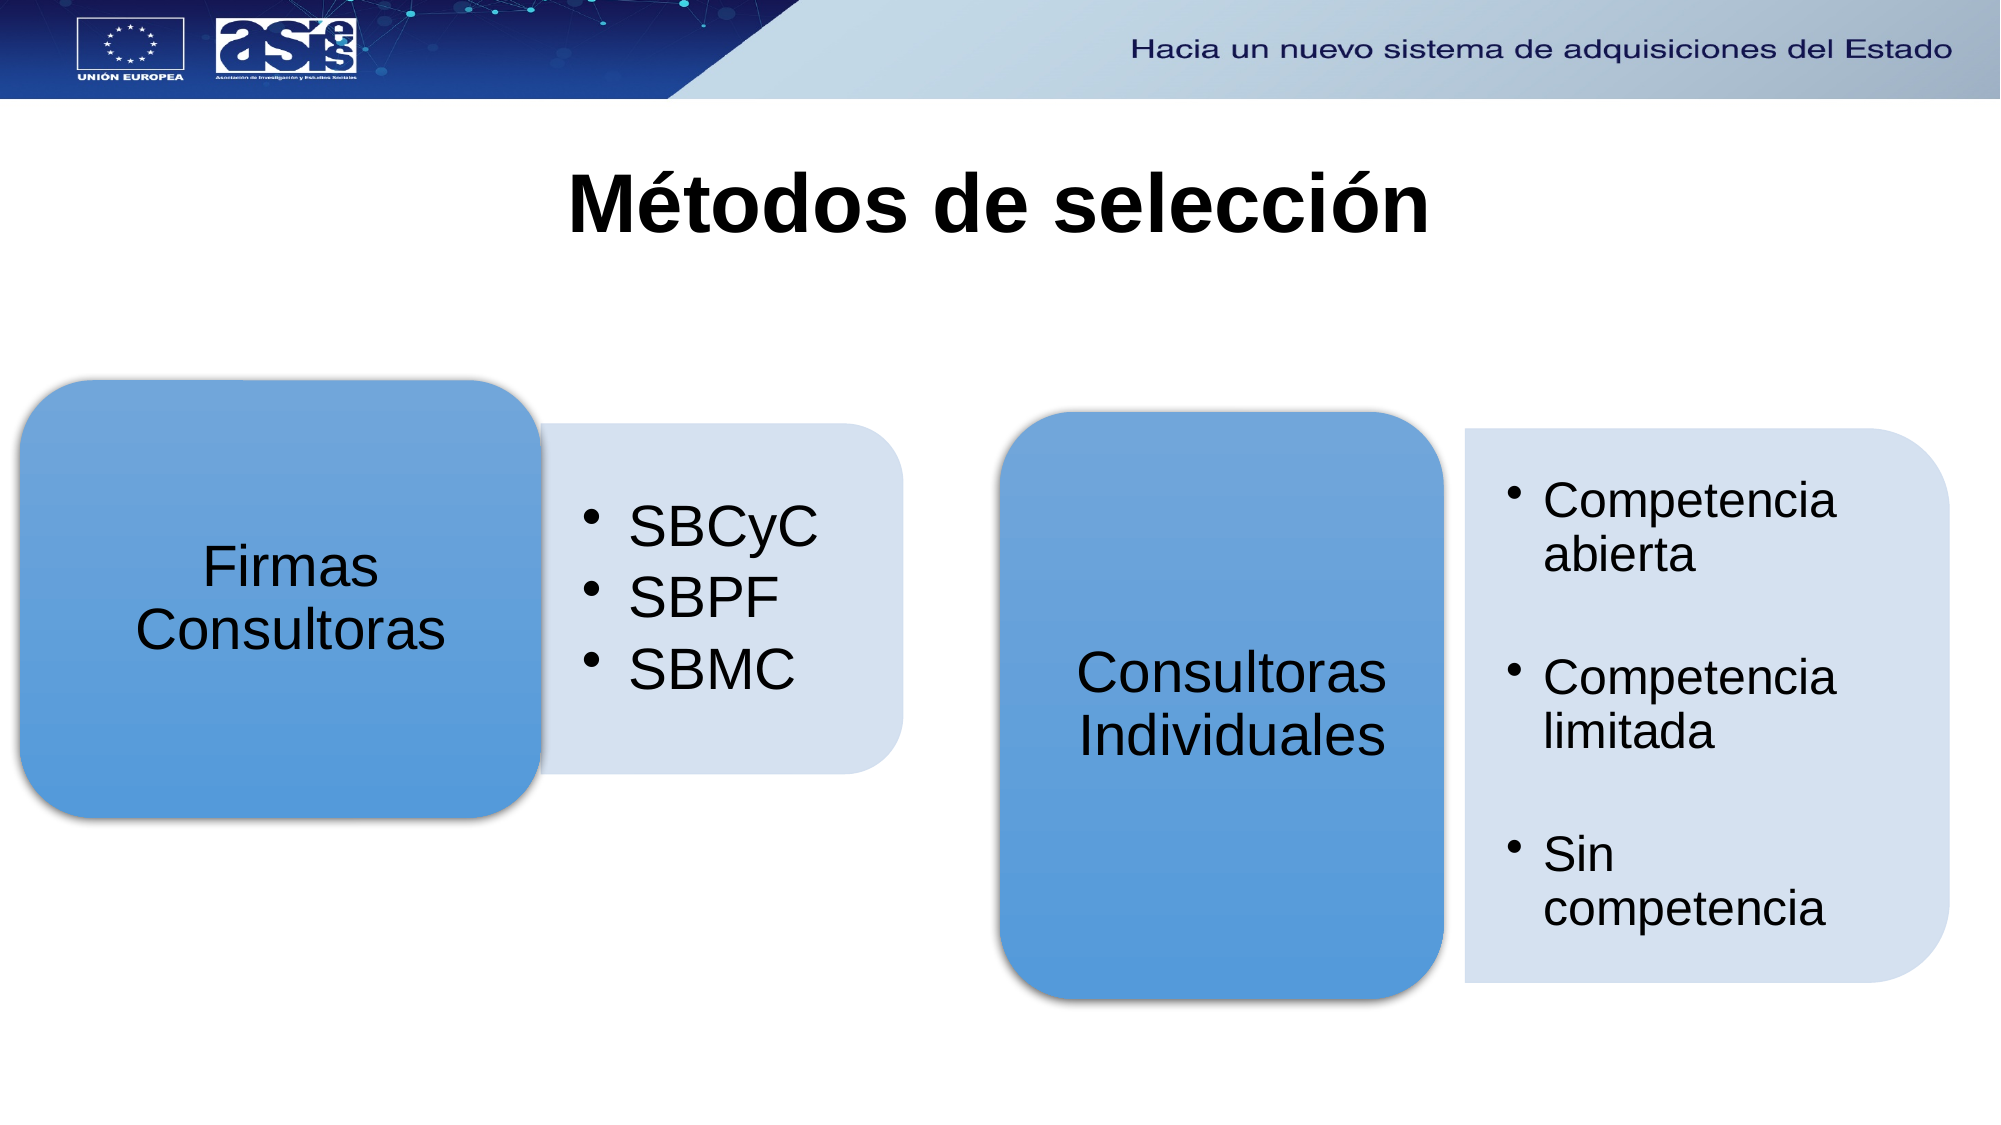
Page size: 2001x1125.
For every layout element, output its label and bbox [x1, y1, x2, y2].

text_box [999, 411, 1971, 1000]
list [19, 380, 903, 818]
picture [0, 0, 2000, 1125]
